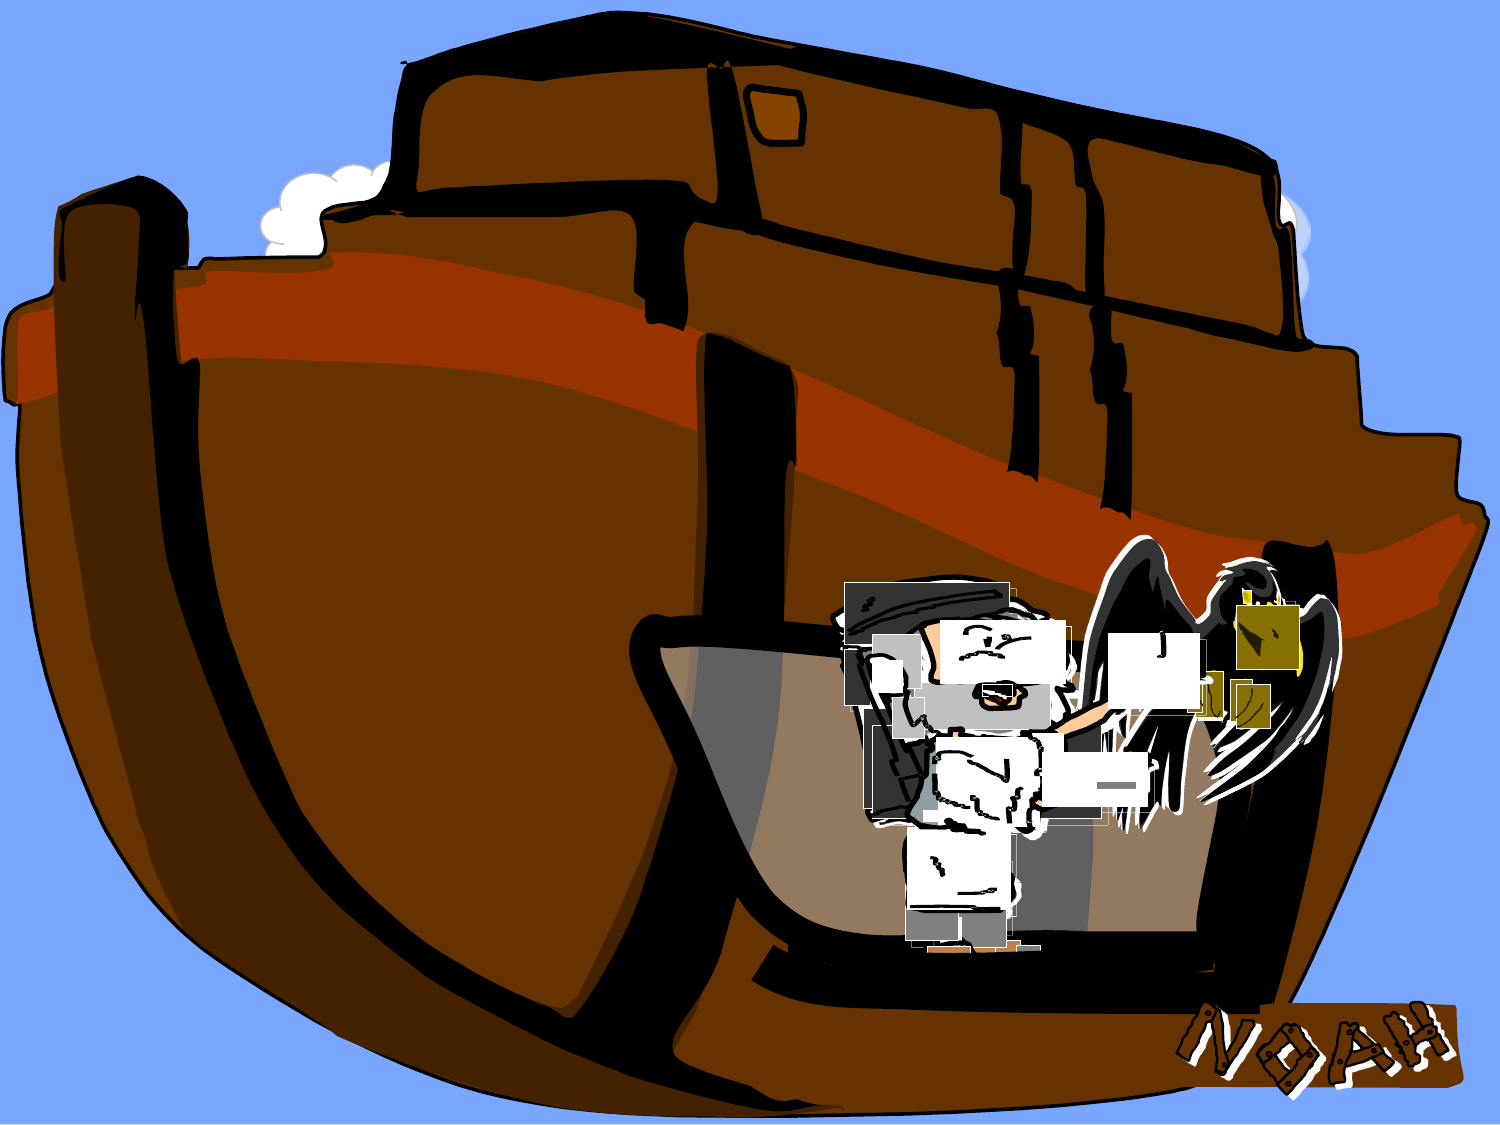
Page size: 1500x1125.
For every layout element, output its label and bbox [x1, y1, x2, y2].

picture [0, 0, 1500, 1125]
picture [1174, 999, 1451, 1097]
text_box [712, 949, 1478, 1125]
